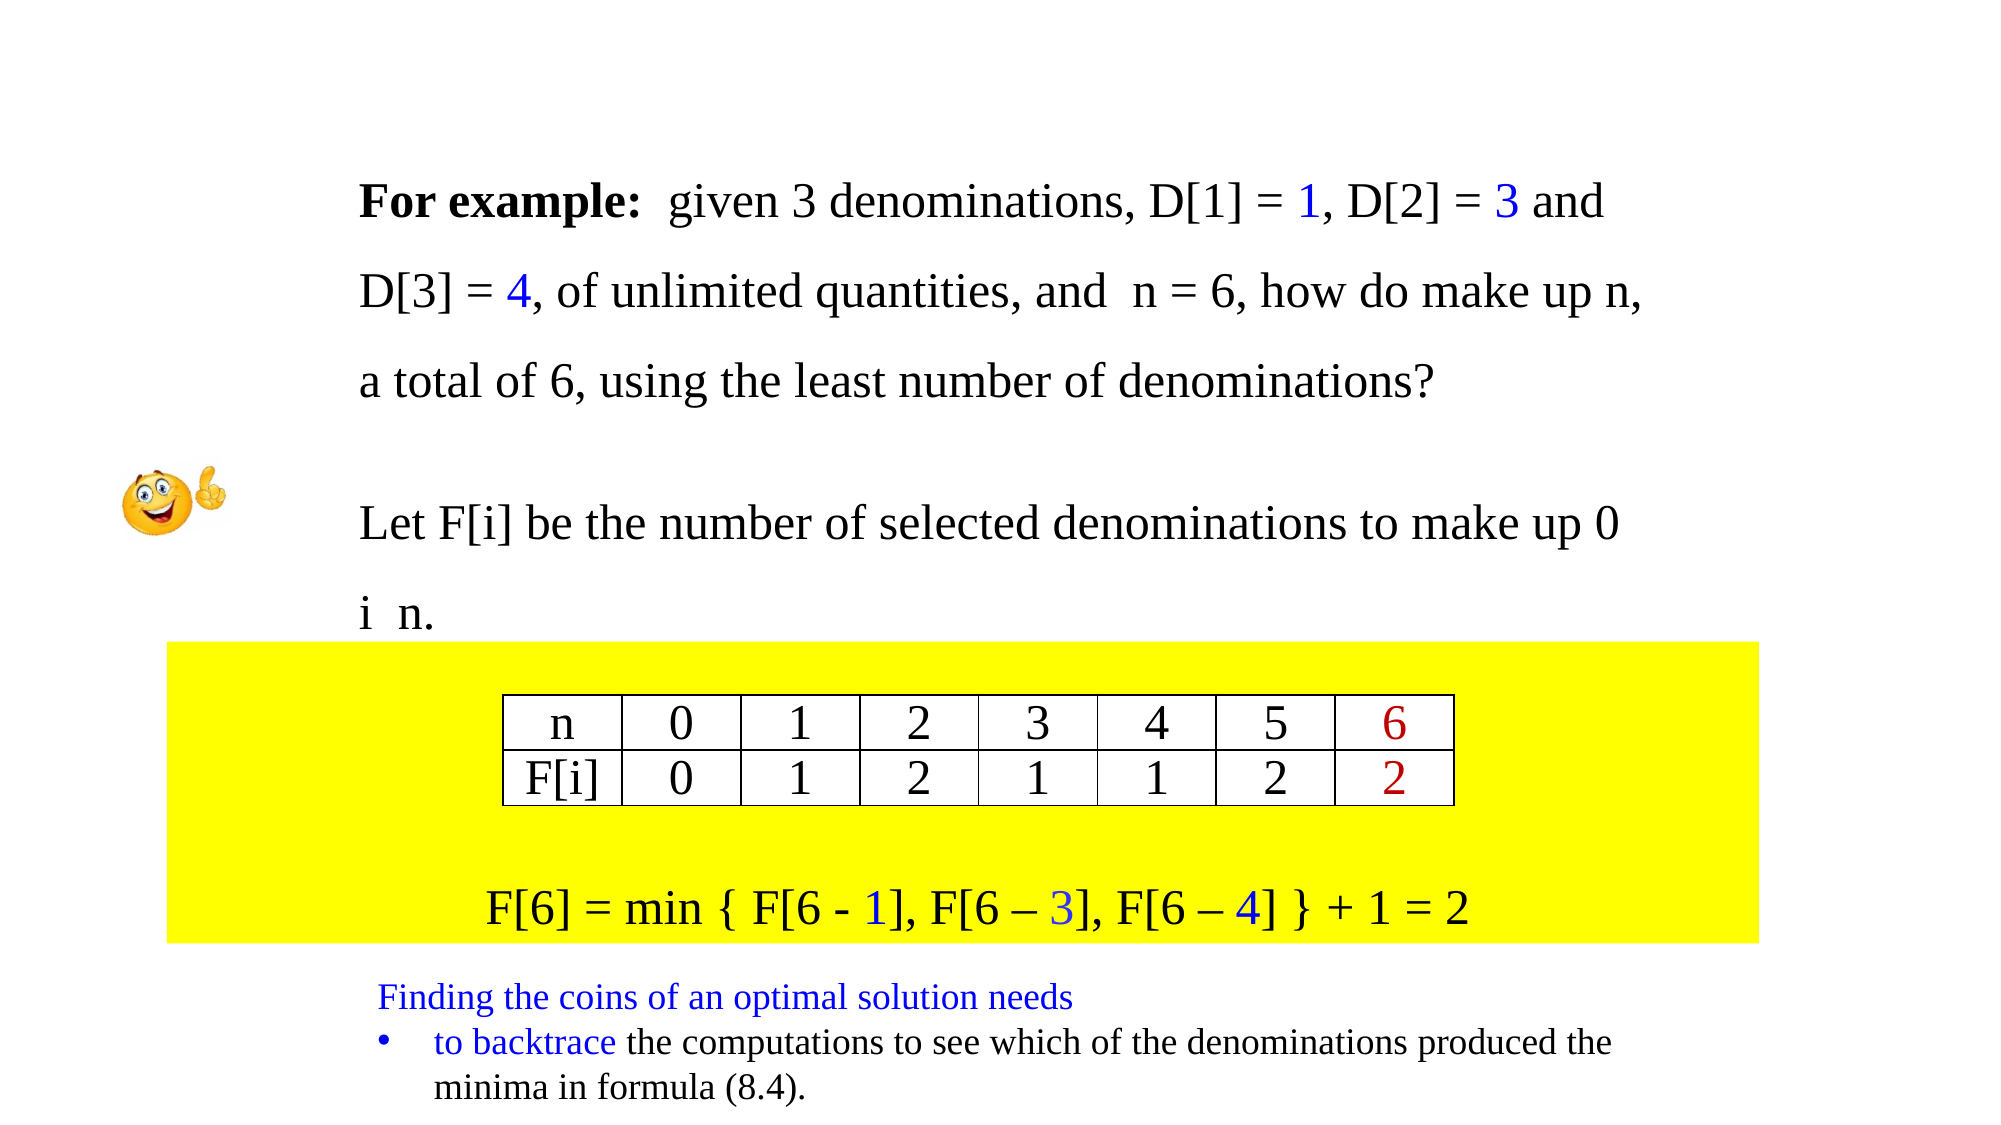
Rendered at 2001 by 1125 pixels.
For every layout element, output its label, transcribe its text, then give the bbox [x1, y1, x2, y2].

table_header 2 [861, 696, 978, 749]
table_header 5 [1217, 696, 1334, 749]
table_cell 0 [623, 751, 740, 805]
text_box [166, 641, 1759, 944]
table_header n [504, 696, 621, 749]
table_cell 1 [1098, 751, 1215, 805]
table_header 1 [742, 696, 859, 749]
text_box Finding the coins of an optimal solution needs to backtrace the computations to see which of the denominations produced the minima in formula (8.4). [362, 964, 1709, 1115]
table_header 3 [979, 696, 1097, 749]
table_cell F[i] [504, 751, 621, 805]
table_cell 1 [742, 751, 859, 805]
picture [114, 454, 233, 544]
table_cell 2 [1336, 751, 1453, 805]
table_header 0 [623, 696, 740, 749]
table_header 6 [1336, 696, 1453, 749]
table_cell 1 [979, 751, 1097, 805]
table_header 4 [1098, 696, 1215, 749]
table_cell 2 [1217, 751, 1334, 805]
table_cell 2 [861, 751, 978, 805]
text_box F[6] = min { F[6 - 1], F[6 – 3], F[6 – 4] } + 1 = 2 [470, 867, 1608, 943]
